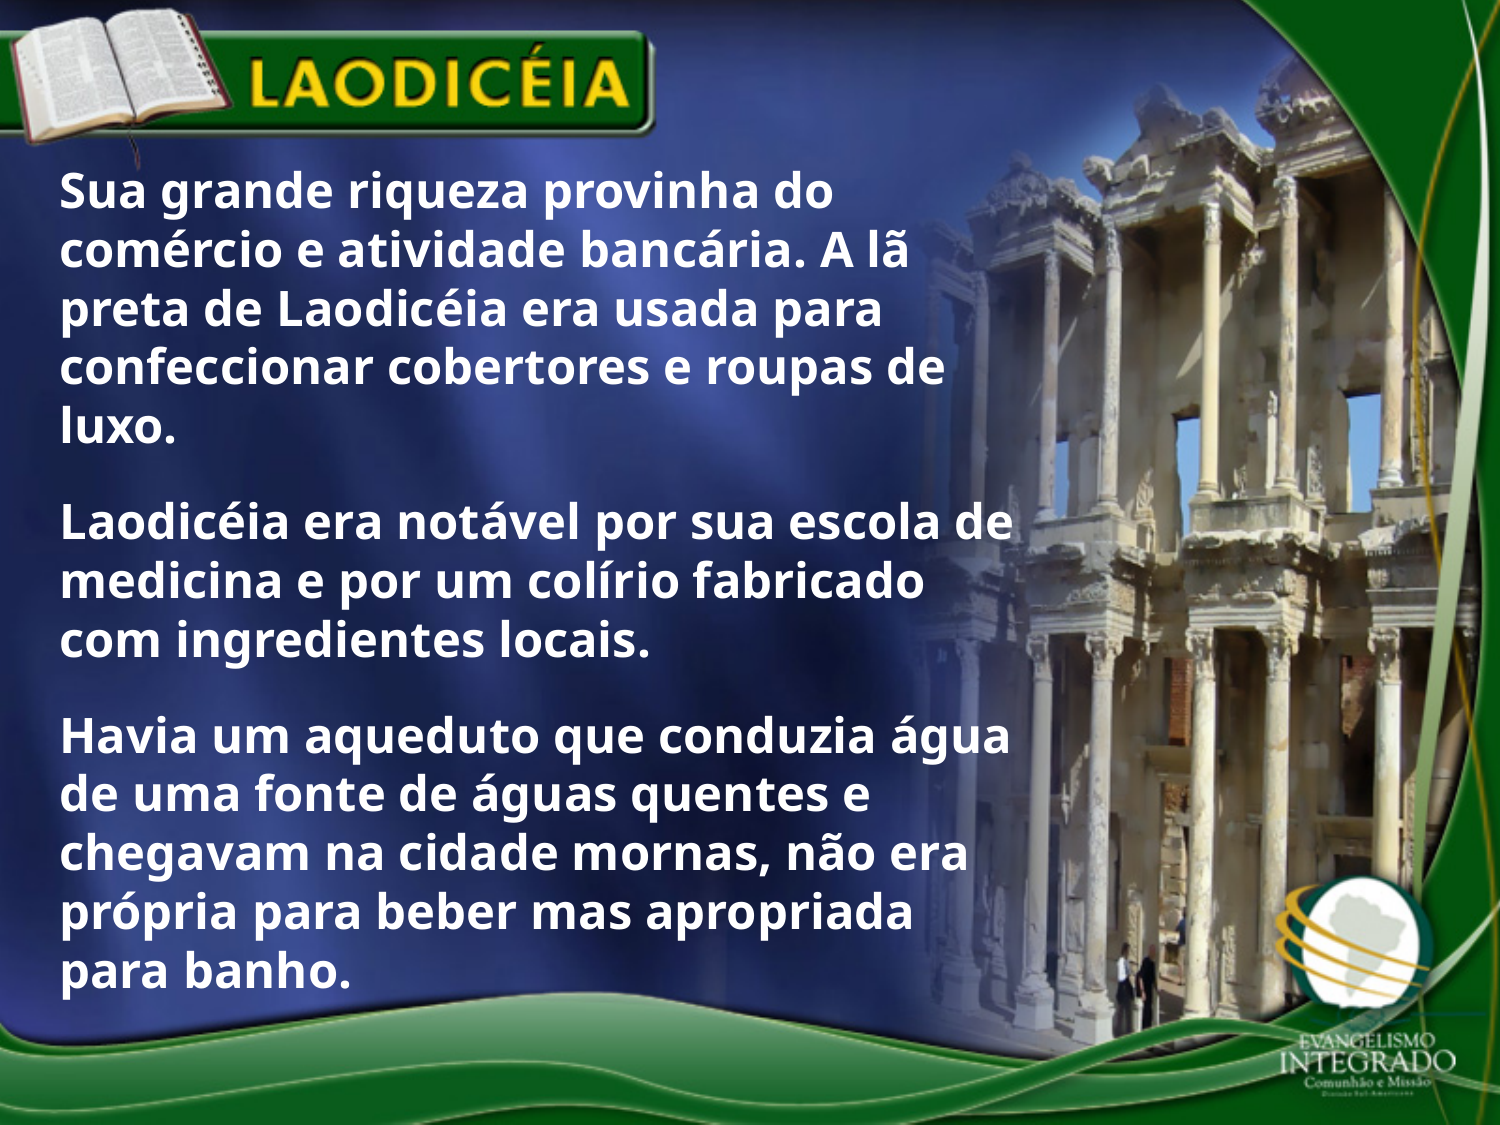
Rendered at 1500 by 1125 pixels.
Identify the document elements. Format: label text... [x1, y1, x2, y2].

text_box Sua grande riqueza provinha do comércio e atividade bancária. A lã preta de Laodicéia era usada para confeccionar cobertores e roupas de luxo. Laodicéia era notável por sua escola de medicina e por um colírio fabricado com ingredientes locais. Havia um aqueduto que conduzia água de uma fonte de águas quentes e chegavam na cidade mornas, não era própria para beber mas apropriada para banho. [44, 152, 1053, 1006]
picture [0, 0, 1500, 1125]
